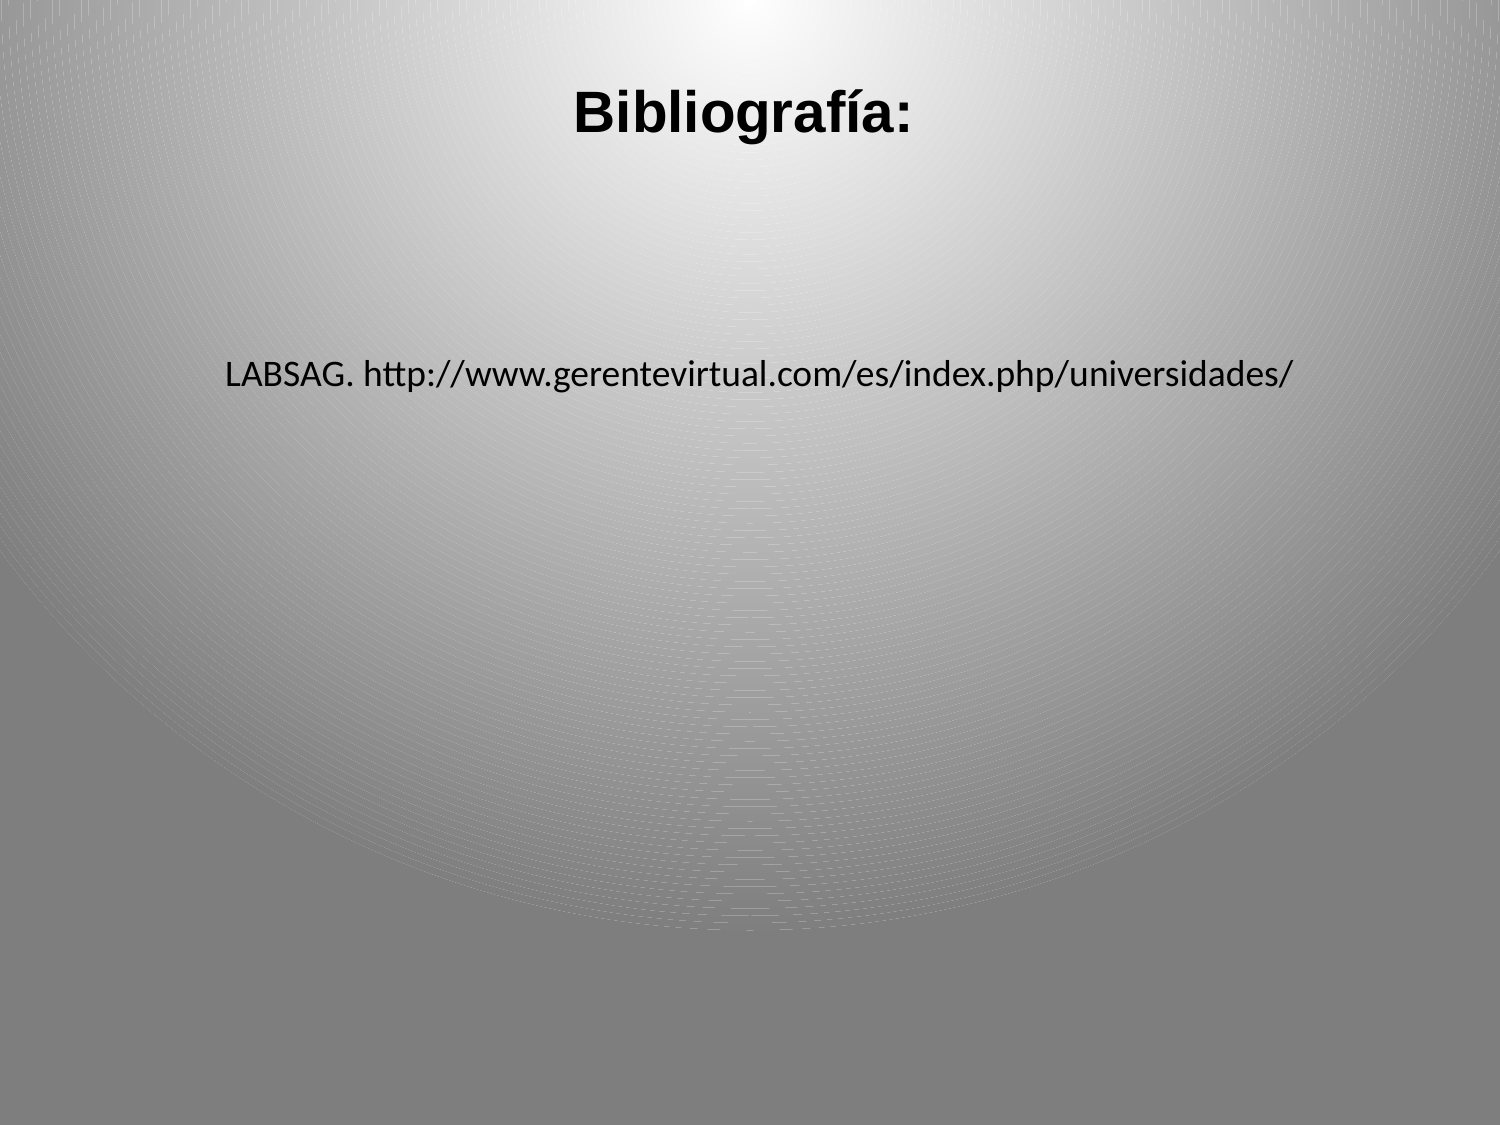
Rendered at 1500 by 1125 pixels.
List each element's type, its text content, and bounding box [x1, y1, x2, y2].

text_box Bibliografía: LABSAG. http://www.gerentevirtual.com/es/index.php/universidades/ [53, 66, 1436, 517]
